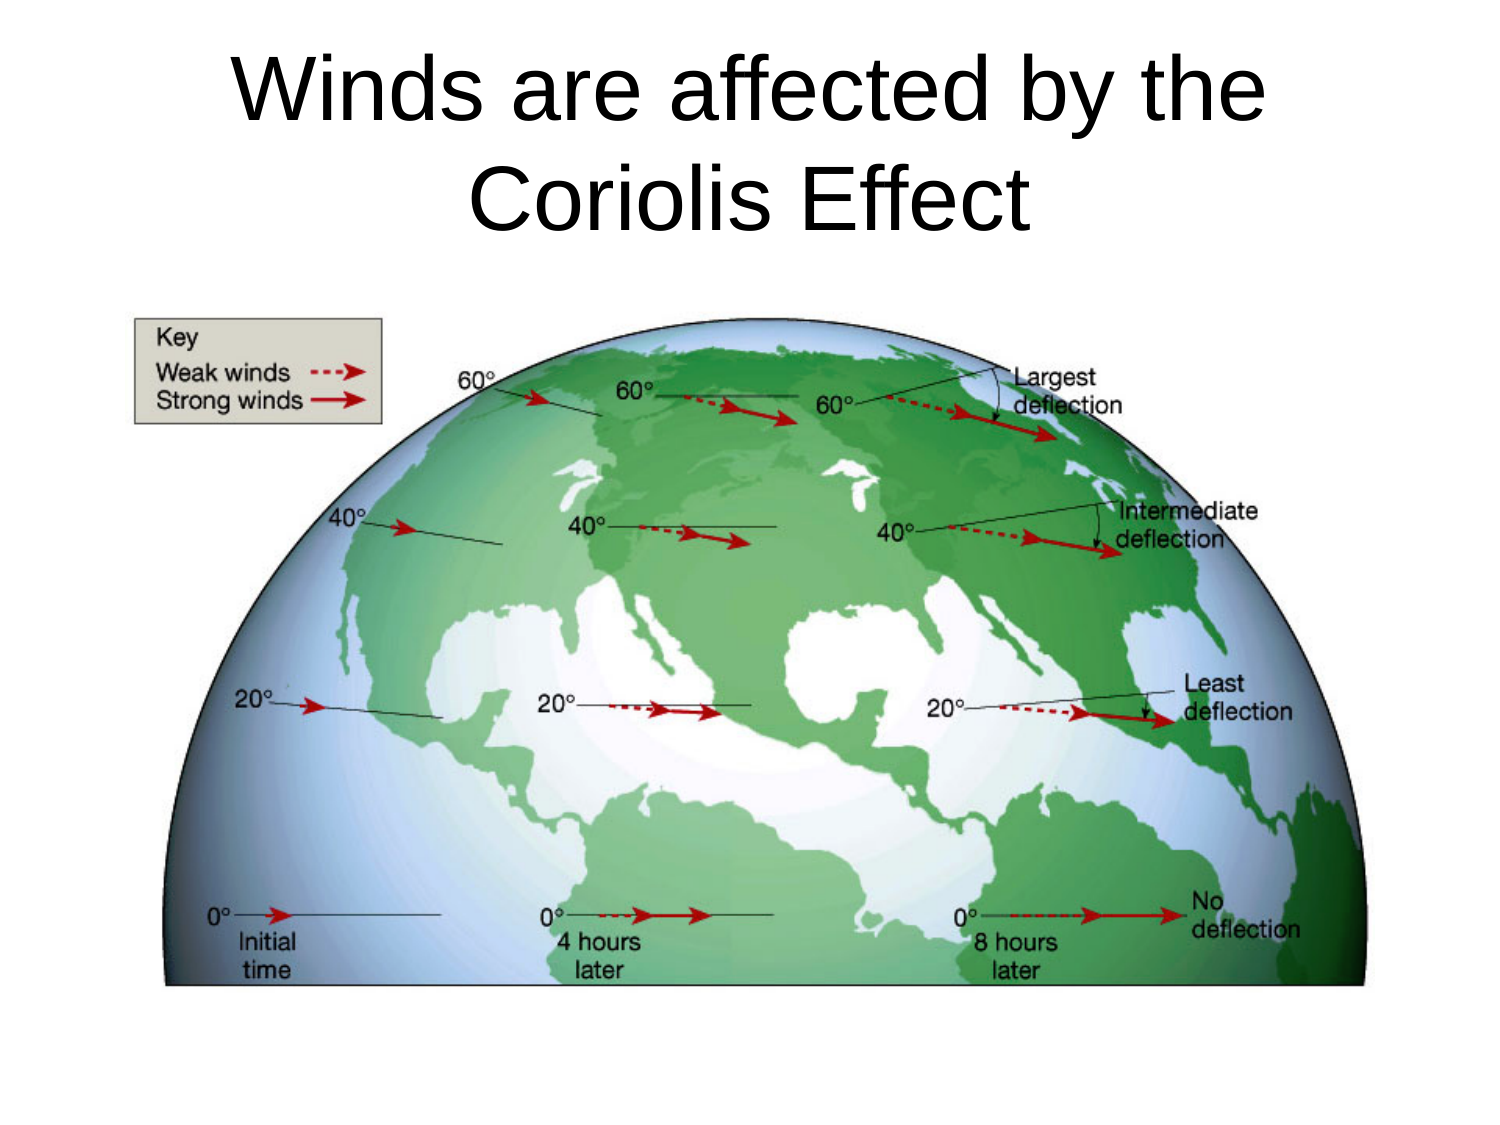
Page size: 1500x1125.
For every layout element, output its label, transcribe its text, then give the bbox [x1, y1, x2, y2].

title Winds are affected by the Coriolis Effect [75, 45, 1425, 233]
picture [124, 287, 1376, 1002]
